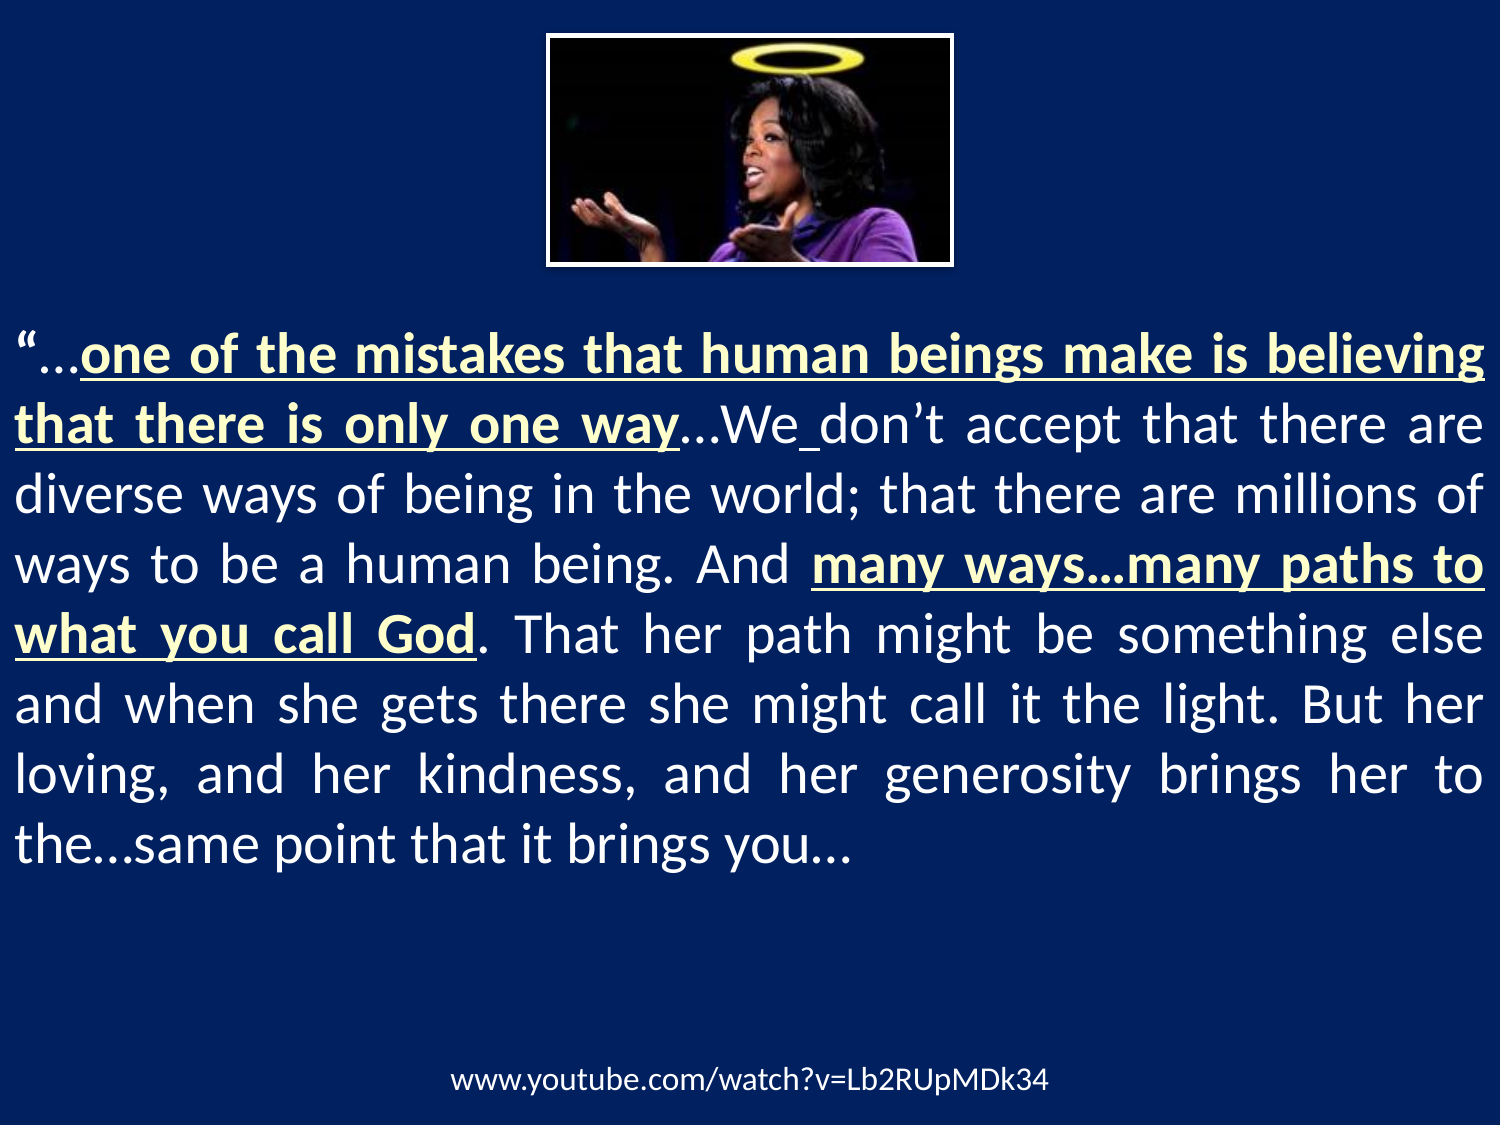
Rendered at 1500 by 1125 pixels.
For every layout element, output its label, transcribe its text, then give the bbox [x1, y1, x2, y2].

text_box “…one of the mistakes that human beings make is believing that there is only one way…We don’t accept that there are diverse ways of being in the world; that there are millions of ways to be a human being. And many ways…many paths to what you call God. That her path might be something else and when she gets there she might call it the light. But her loving, and her kindness, and her generosity brings her to the…same point that it brings you… [0, 308, 1500, 883]
text_box www.youtube.com/watch?v=Lb2RUpMDk34 [431, 1049, 1069, 1105]
picture [549, 37, 950, 263]
